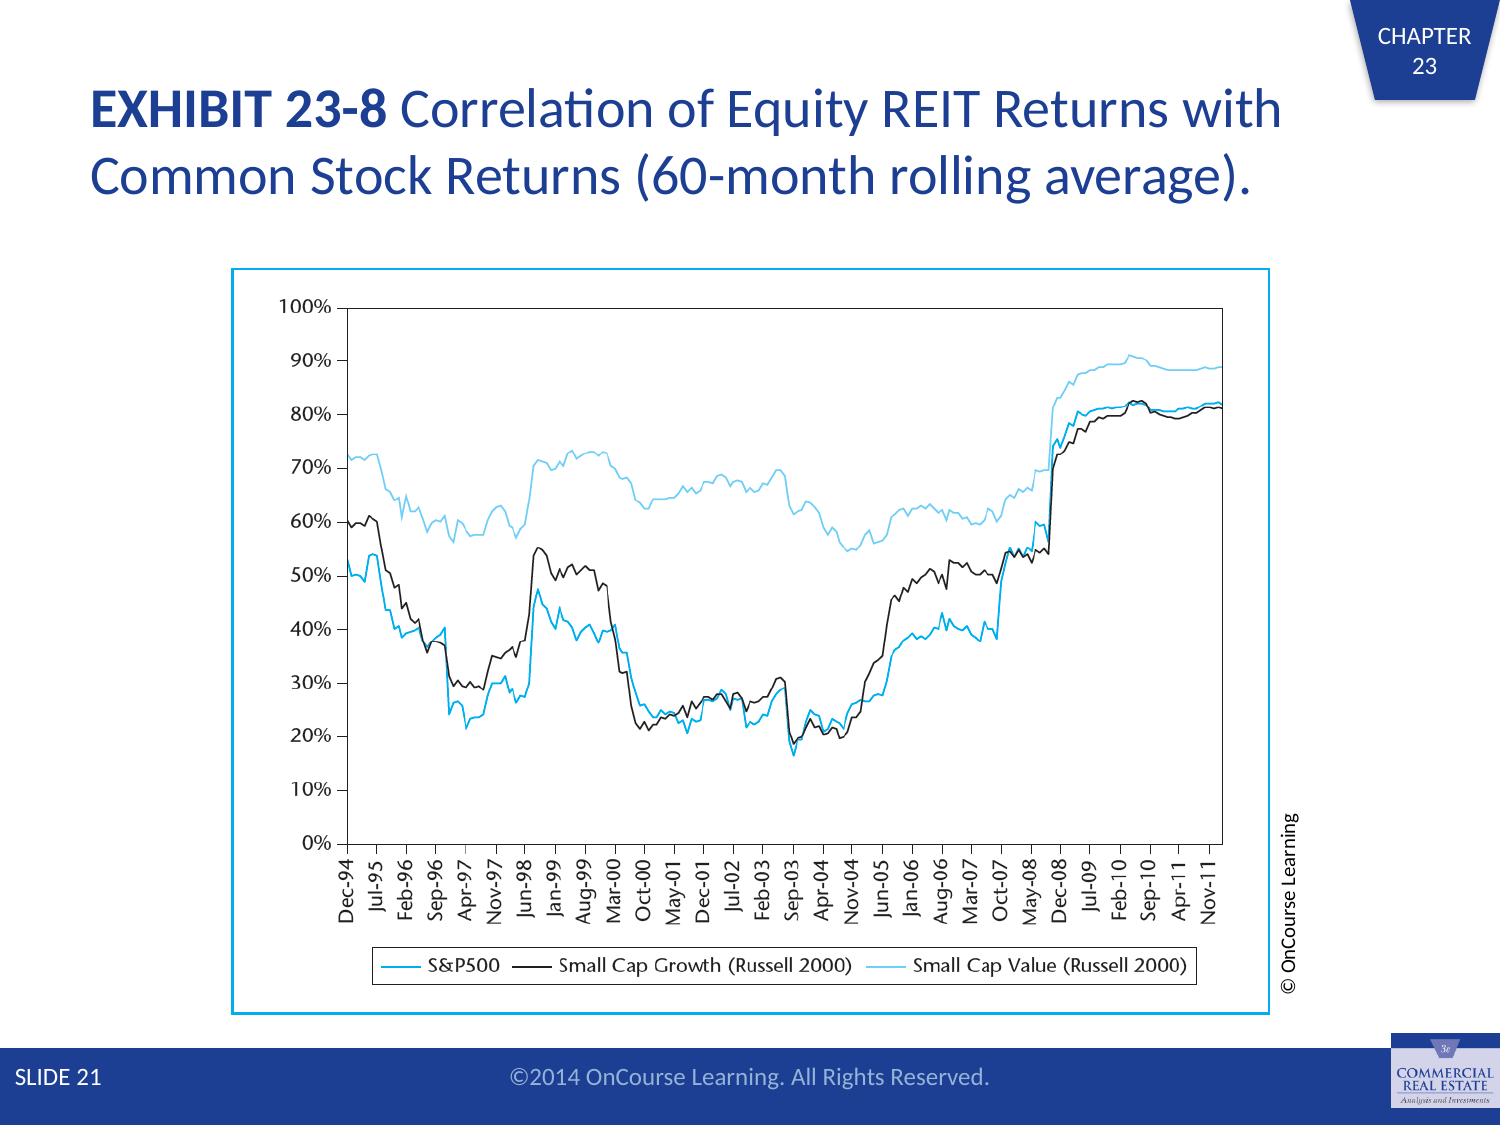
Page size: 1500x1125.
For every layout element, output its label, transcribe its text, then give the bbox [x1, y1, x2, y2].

picture [1391, 1033, 1500, 1108]
slide_number SLIDE 21 [0, 1052, 350, 1113]
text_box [229, 266, 1308, 1018]
title EXHIBIT 23-8 Correlation of Equity REIT Returns with Common Stock Returns (60-month rolling average). [75, 45, 1375, 233]
